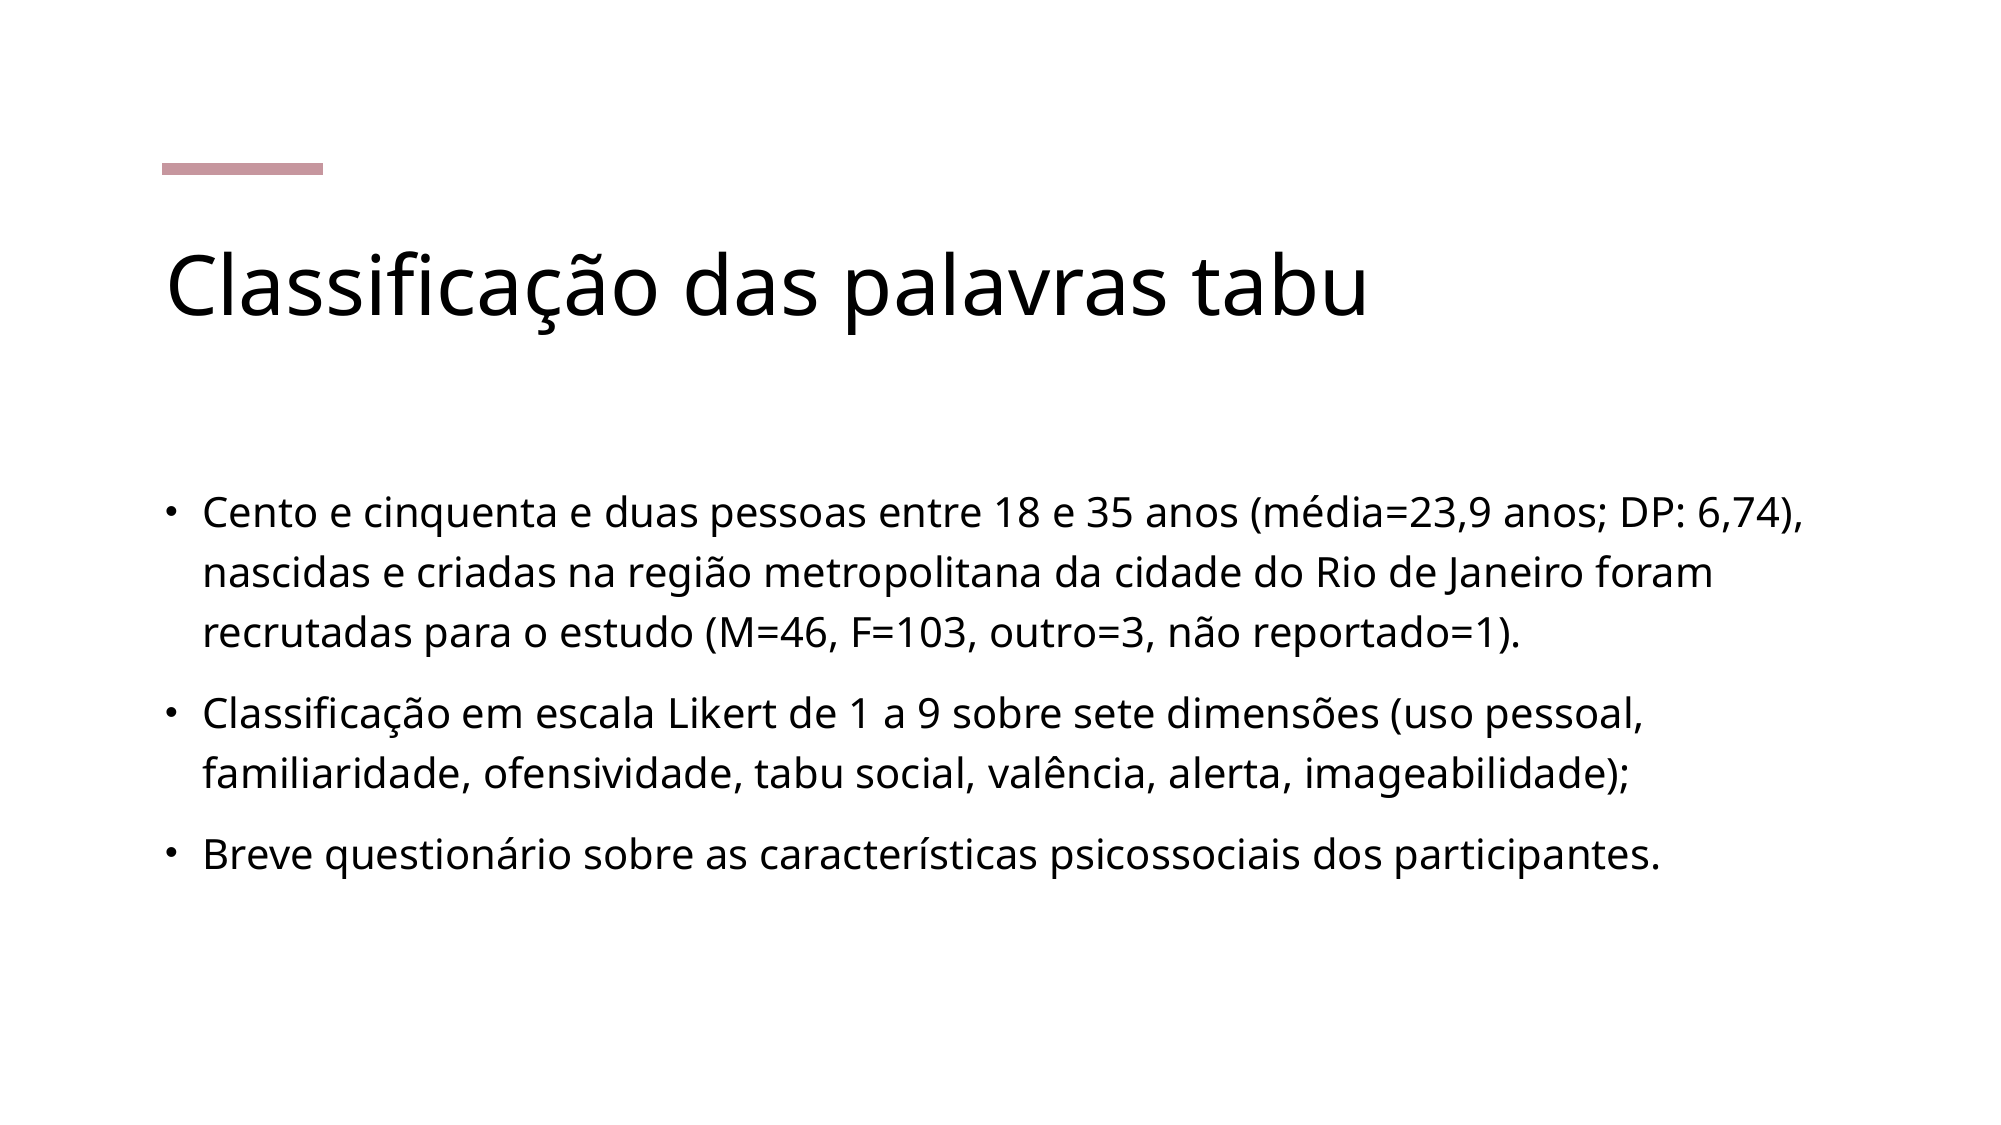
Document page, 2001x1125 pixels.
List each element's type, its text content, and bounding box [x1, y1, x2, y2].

title Classificação das palavras tabu [150, 224, 1850, 441]
list Cento e cinquenta e duas pessoas entre 18 e 35 anos (média=23,9 anos; DP: 6,74), nascidas e criadas na região metropolitana da cidade do Rio de Janeiro foram recrutadas para o estudo (M=46, F=103, outro=3, não reportado=1). Classificação em escala Likert de 1 a 9 sobre sete dimensões (uso pessoal, familiaridade, ofensividade, tabu social, valência, alerta, imageabilidade); Breve questionário sobre as características psicossociais dos participantes. [150, 468, 1850, 975]
